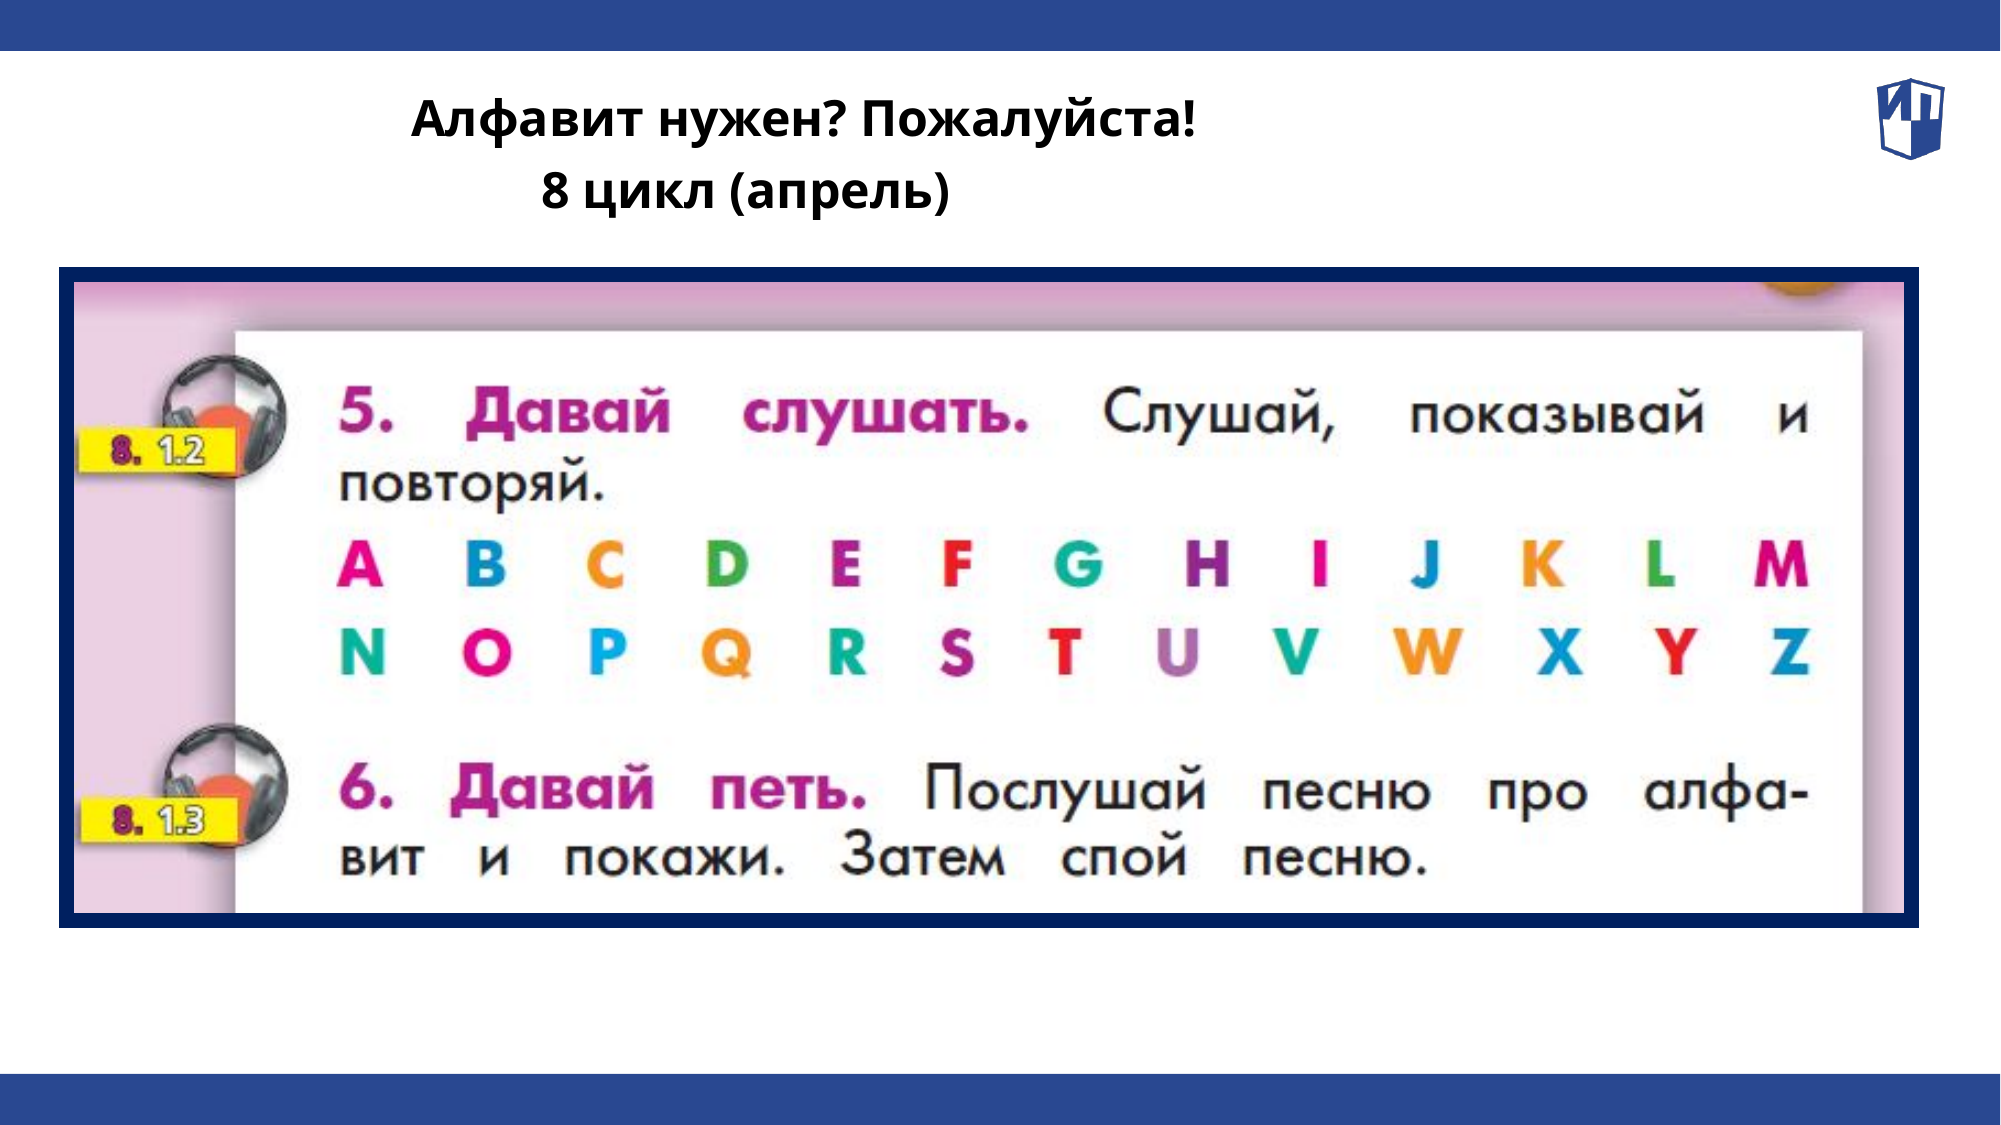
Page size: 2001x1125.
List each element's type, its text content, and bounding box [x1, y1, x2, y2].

picture [1867, 78, 1954, 168]
picture [73, 281, 1905, 914]
text_box Алфавит нужен? Пожалуйста! 8 цикл (апрель) [396, 79, 1225, 226]
